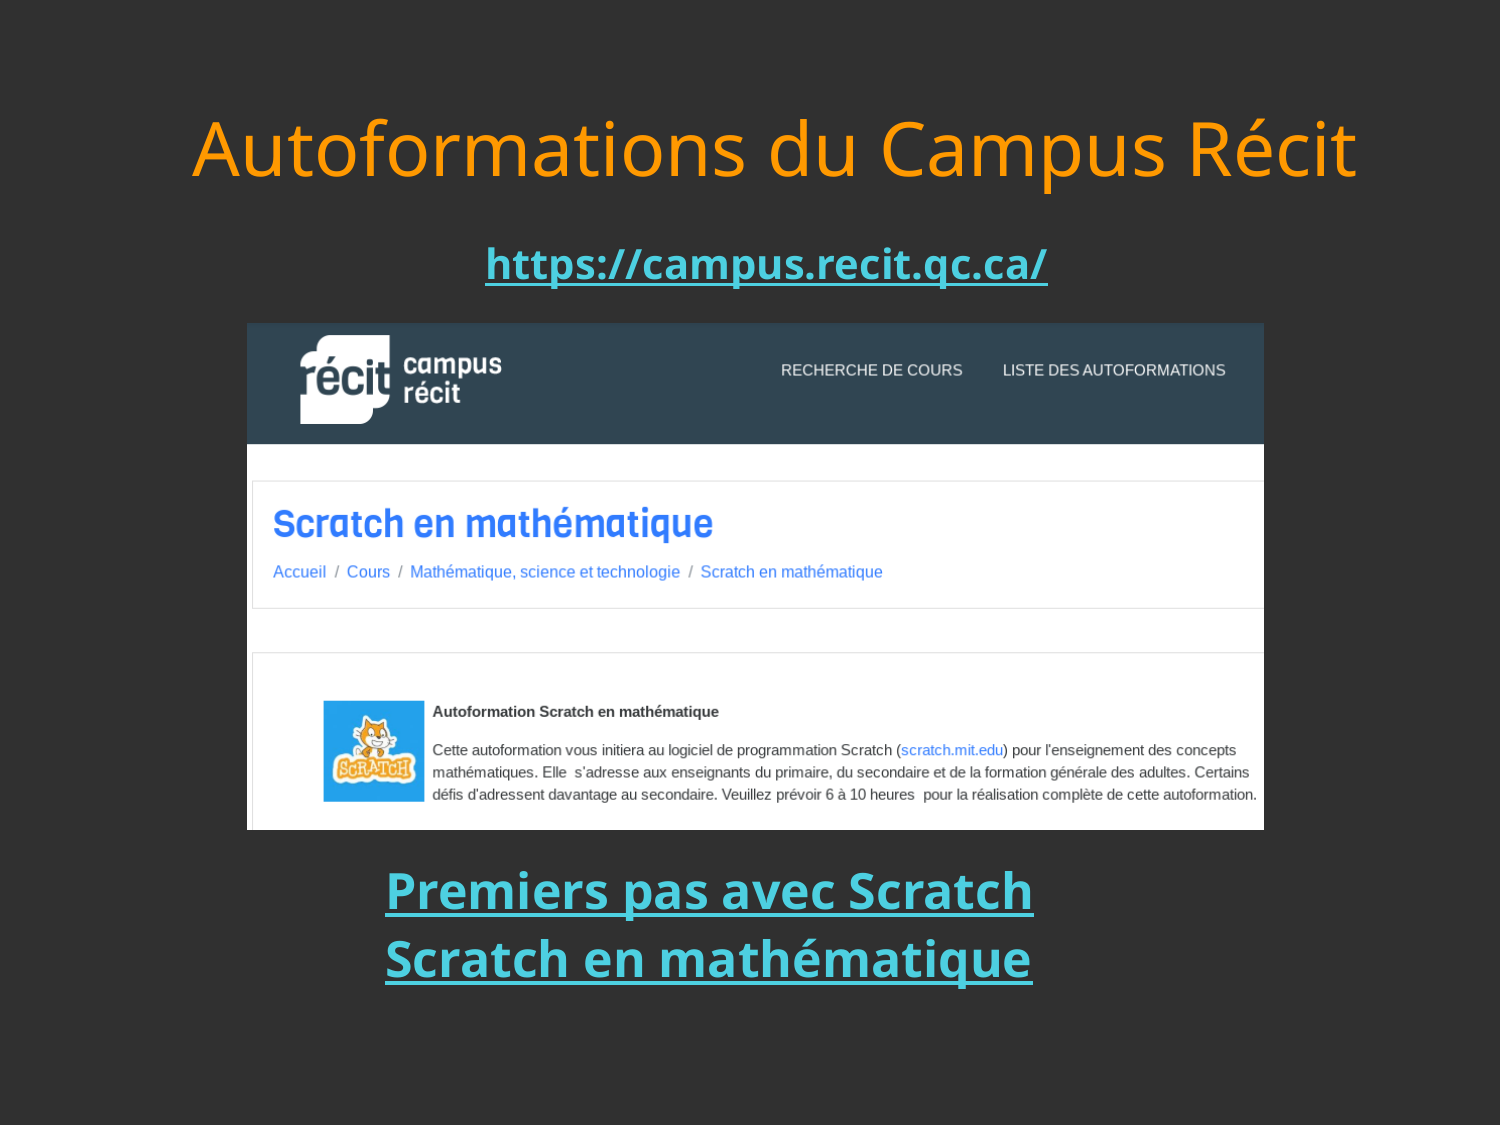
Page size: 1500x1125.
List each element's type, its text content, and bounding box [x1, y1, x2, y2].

text_box https://campus.recit.qc.ca/ [470, 223, 1500, 364]
text_box Premiers pas avec Scratch Scratch en mathématique [370, 844, 1500, 985]
text_box ‹#› [1091, 838, 1182, 844]
text_box Autoformations du Campus Récit [64, 62, 1488, 231]
picture [247, 323, 1264, 830]
